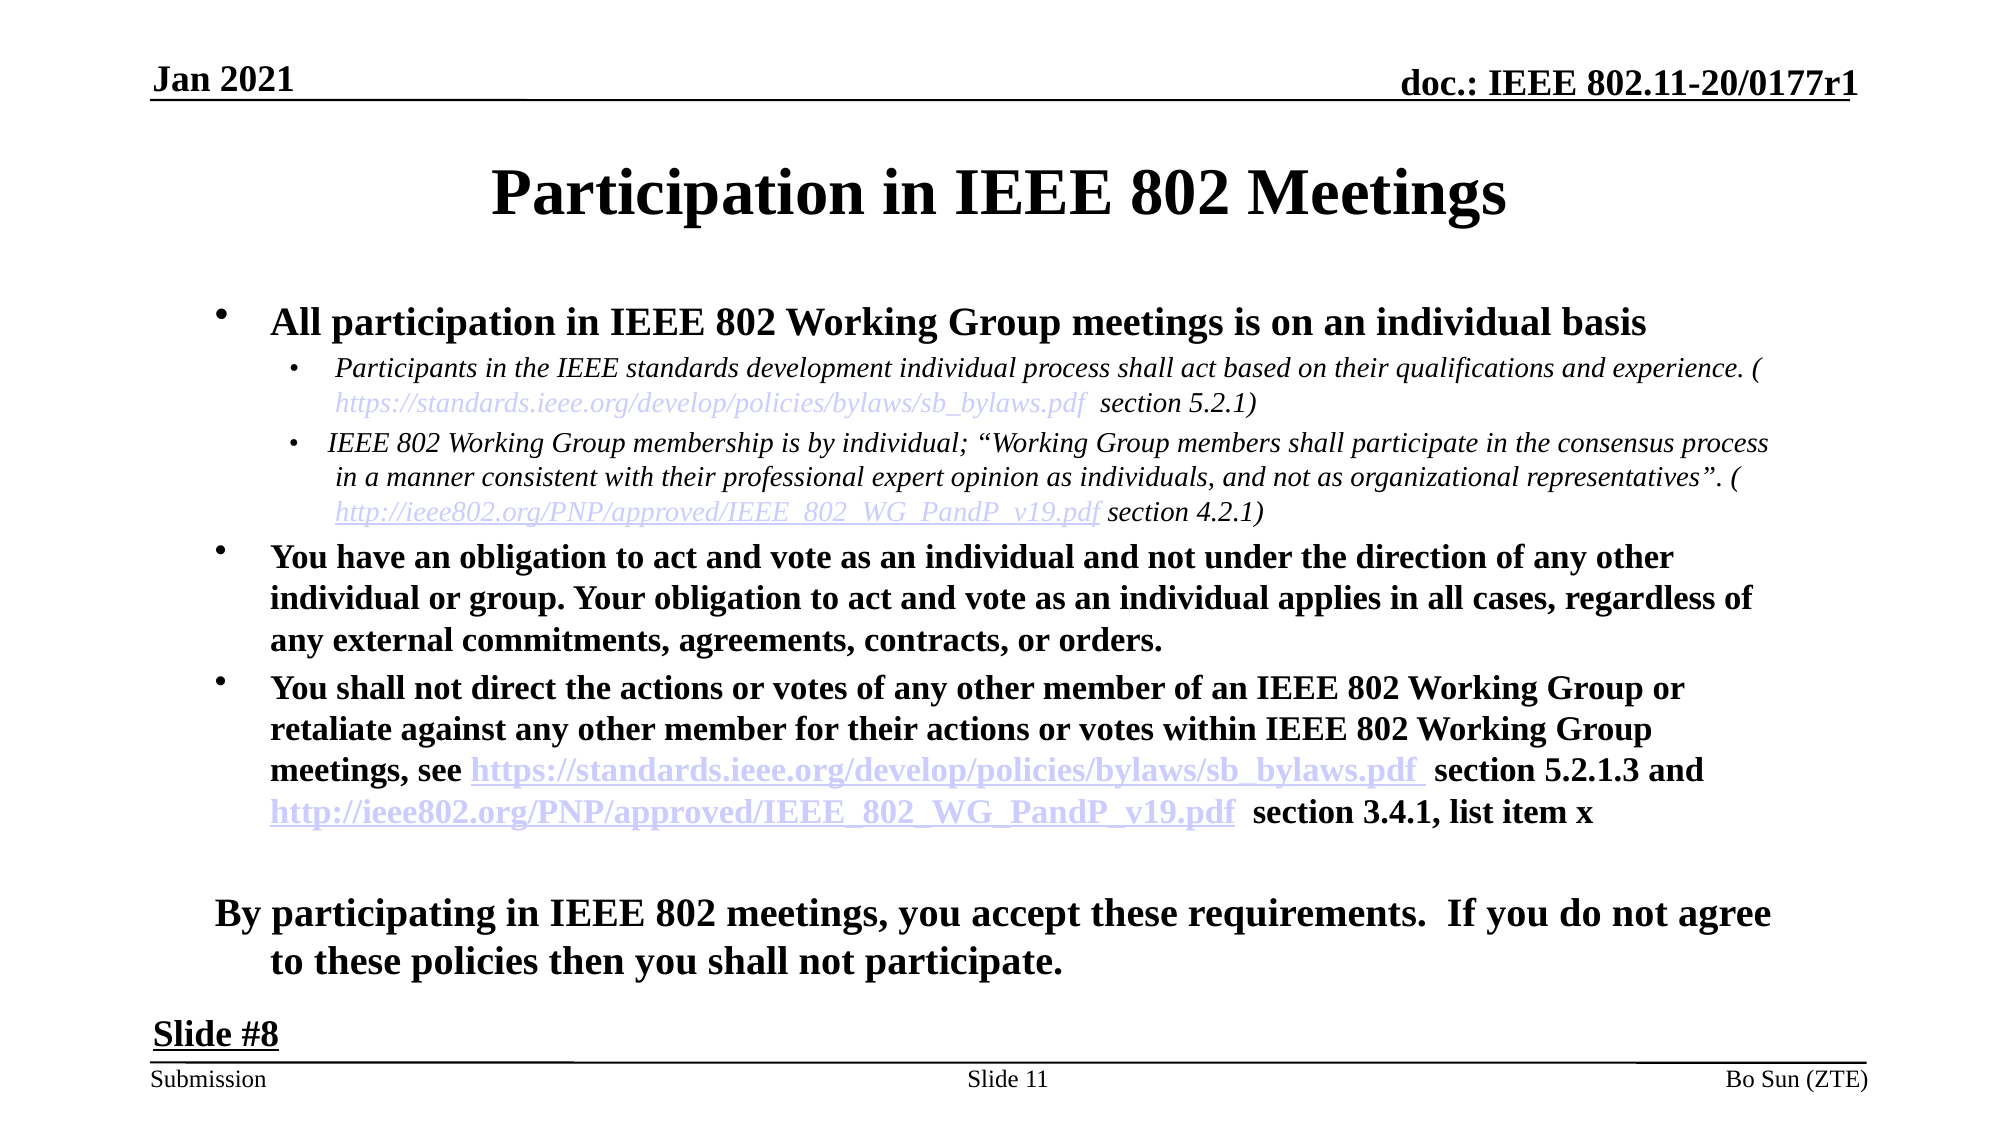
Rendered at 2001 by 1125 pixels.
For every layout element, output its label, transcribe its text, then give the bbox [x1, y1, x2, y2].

slide_number Slide 11 [949, 1061, 1067, 1123]
text_box All participation in IEEE 802 Working Group meetings is on an individual basis • Participants in the IEEE standards development individual process shall act based on their qualifications and experience. (https://standards.ieee.org/develop/policies/bylaws/sb_bylaws.pdf section 5.2.1) • IEEE 802 Working Group membership is by individual; “Working Group members shall participate in the consensus process in a manner consistent with their professional expert opinion as individuals, and not as organizational representatives”. (http://ieee802.org/PNP/approved/IEEE_802_WG_PandP_v19.pdf section 4.2.1) You have an obligation to act and vote as an individual and not under the direction of any other individual or group. Your obligation to act and vote as an individual applies in all cases, regardless of any external commitments, agreements, contracts, or orders. You shall not direct the actions or votes of any other member of an IEEE 802 Working Group or retaliate against any other member for their actions or votes within IEEE 802 Working Group meetings, see https://standards.ieee.org/develop/policies/bylaws/sb_bylaws.pdf section 5.2.1.3 and http://ieee802.org/PNP/approved/IEEE_802_WG_PandP_v19.pdf section 3.4.1, list item x By participating in IEEE 802 meetings, you accept these requirements. If you do not agree to these policies then you shall not participate. [200, 287, 1813, 1002]
text_box Participation in IEEE 802 Meetings [362, 100, 1638, 276]
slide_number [152, 54, 563, 100]
footer Bo Sun (ZTE) [1171, 1061, 1869, 1093]
text_box Slide #8 [138, 1001, 295, 1062]
